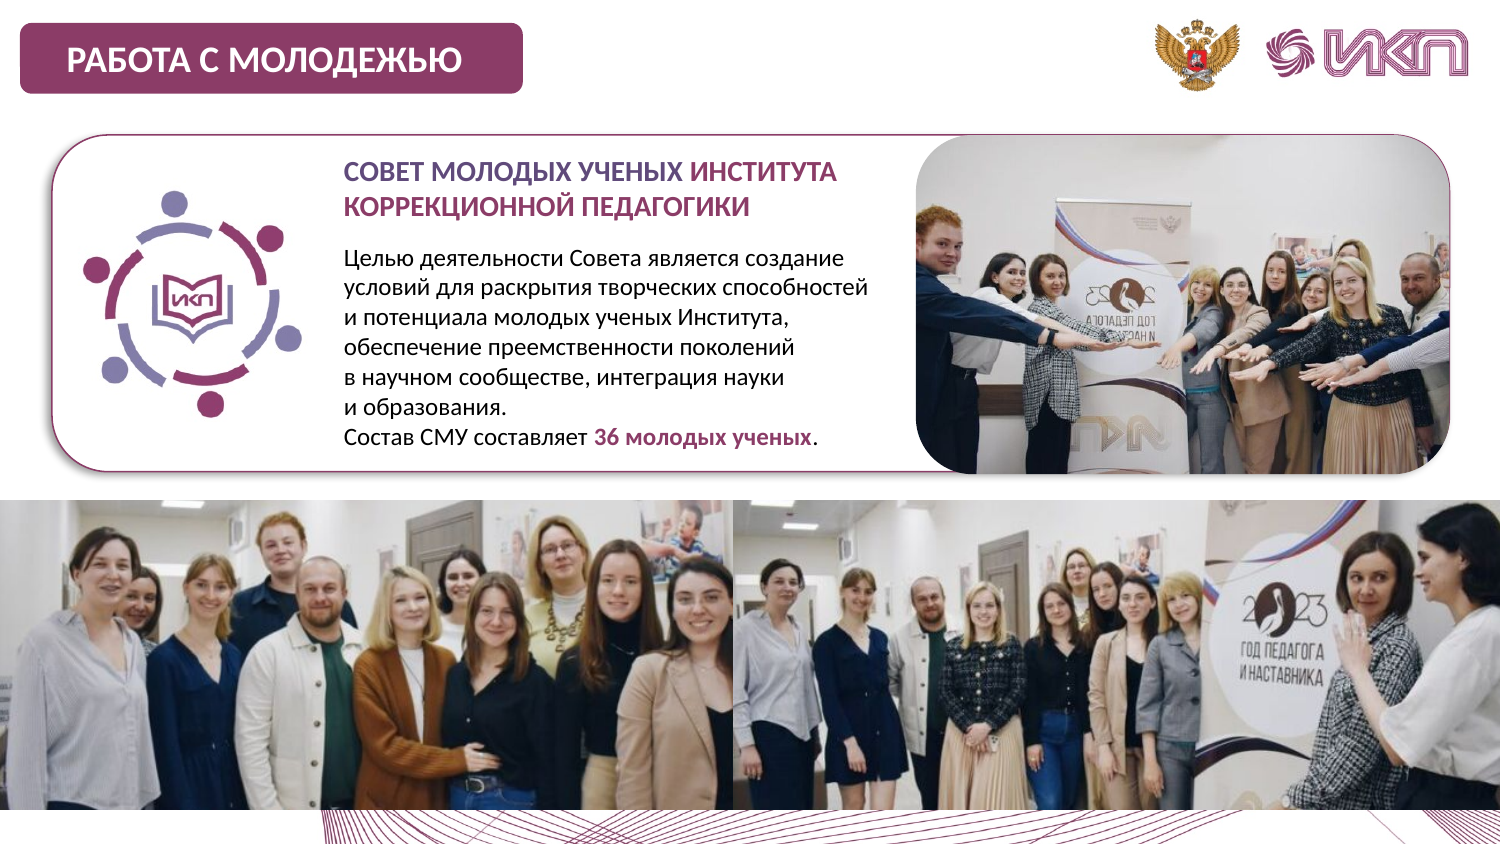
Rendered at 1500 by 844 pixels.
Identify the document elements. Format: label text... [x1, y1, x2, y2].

text_box [17, 20, 524, 96]
text_box РАБОТА С МОЛОДЕЖЬЮ [51, 27, 1195, 87]
text_box СОВЕТ МОЛОДЫХ УЧЕНЫХ ИНСТИТУТА КОРРЕКЦИОННОЙ ПЕДАГОГИКИ [329, 145, 910, 230]
text_box Целью деятельности Совета является создание условий для раскрытия творческих способностей и потенциала молодых ученых Института, обеспечение преемственности поколений в научном сообществе, интеграция науки и образования. Состав СМУ составляет 36 молодых ученых. [329, 233, 910, 458]
text_box [49, 132, 1397, 474]
picture [0, 0, 1500, 844]
